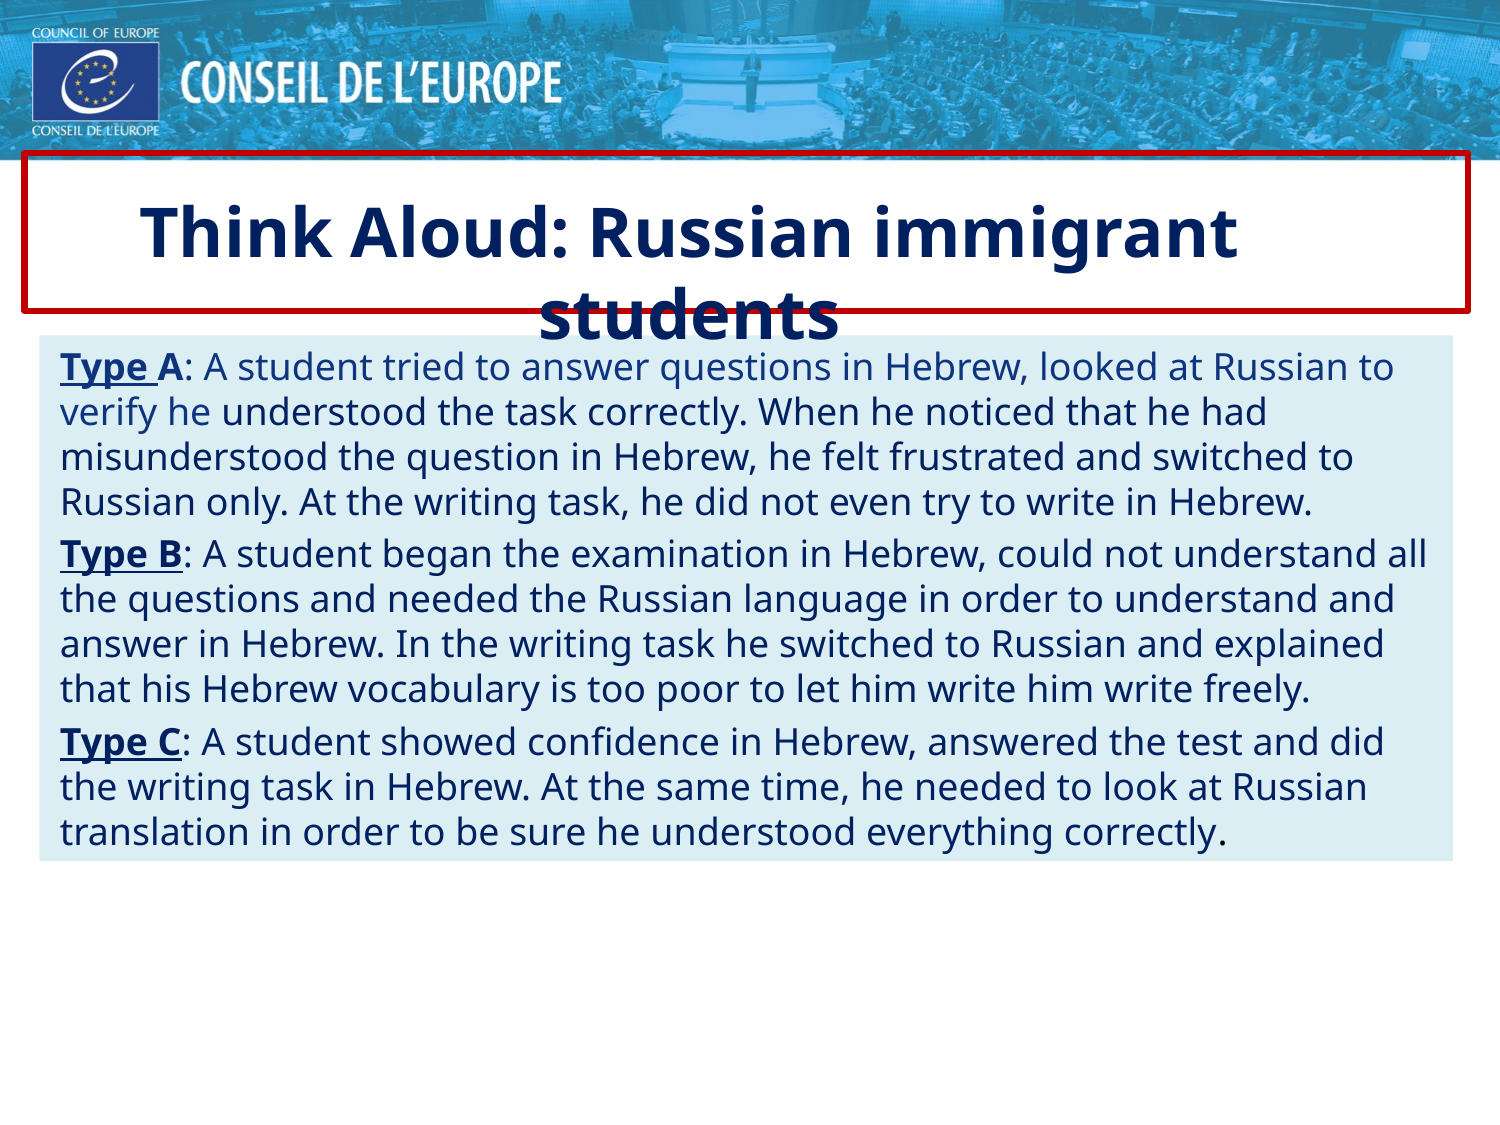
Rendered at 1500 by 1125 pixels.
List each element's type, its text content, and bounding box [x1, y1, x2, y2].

picture [0, 0, 1500, 1125]
text_box Think Aloud: Russian immigrant students [51, 181, 1328, 361]
list Type A: A student tried to answer questions in Hebrew, looked at Russian to verify he understood the task correctly. When he noticed that he had misunderstood the question in Hebrew, he felt frustrated and switched to Russian only. At the writing task, he did not even try to write in Hebrew. Type B: A student began the examination in Hebrew, could not understand all the questions and needed the Russian language in order to understand and answer in Hebrew. In the writing task he switched to Russian and explained that his Hebrew vocabulary is too poor to let him write him write freely. Type C: A student showed confidence in Hebrew, answered the test and did the writing task in Hebrew. At the same time, he needed to look at Russian translation in order to be sure he understood everything correctly. [39, 335, 1453, 861]
title [24, 152, 1468, 312]
